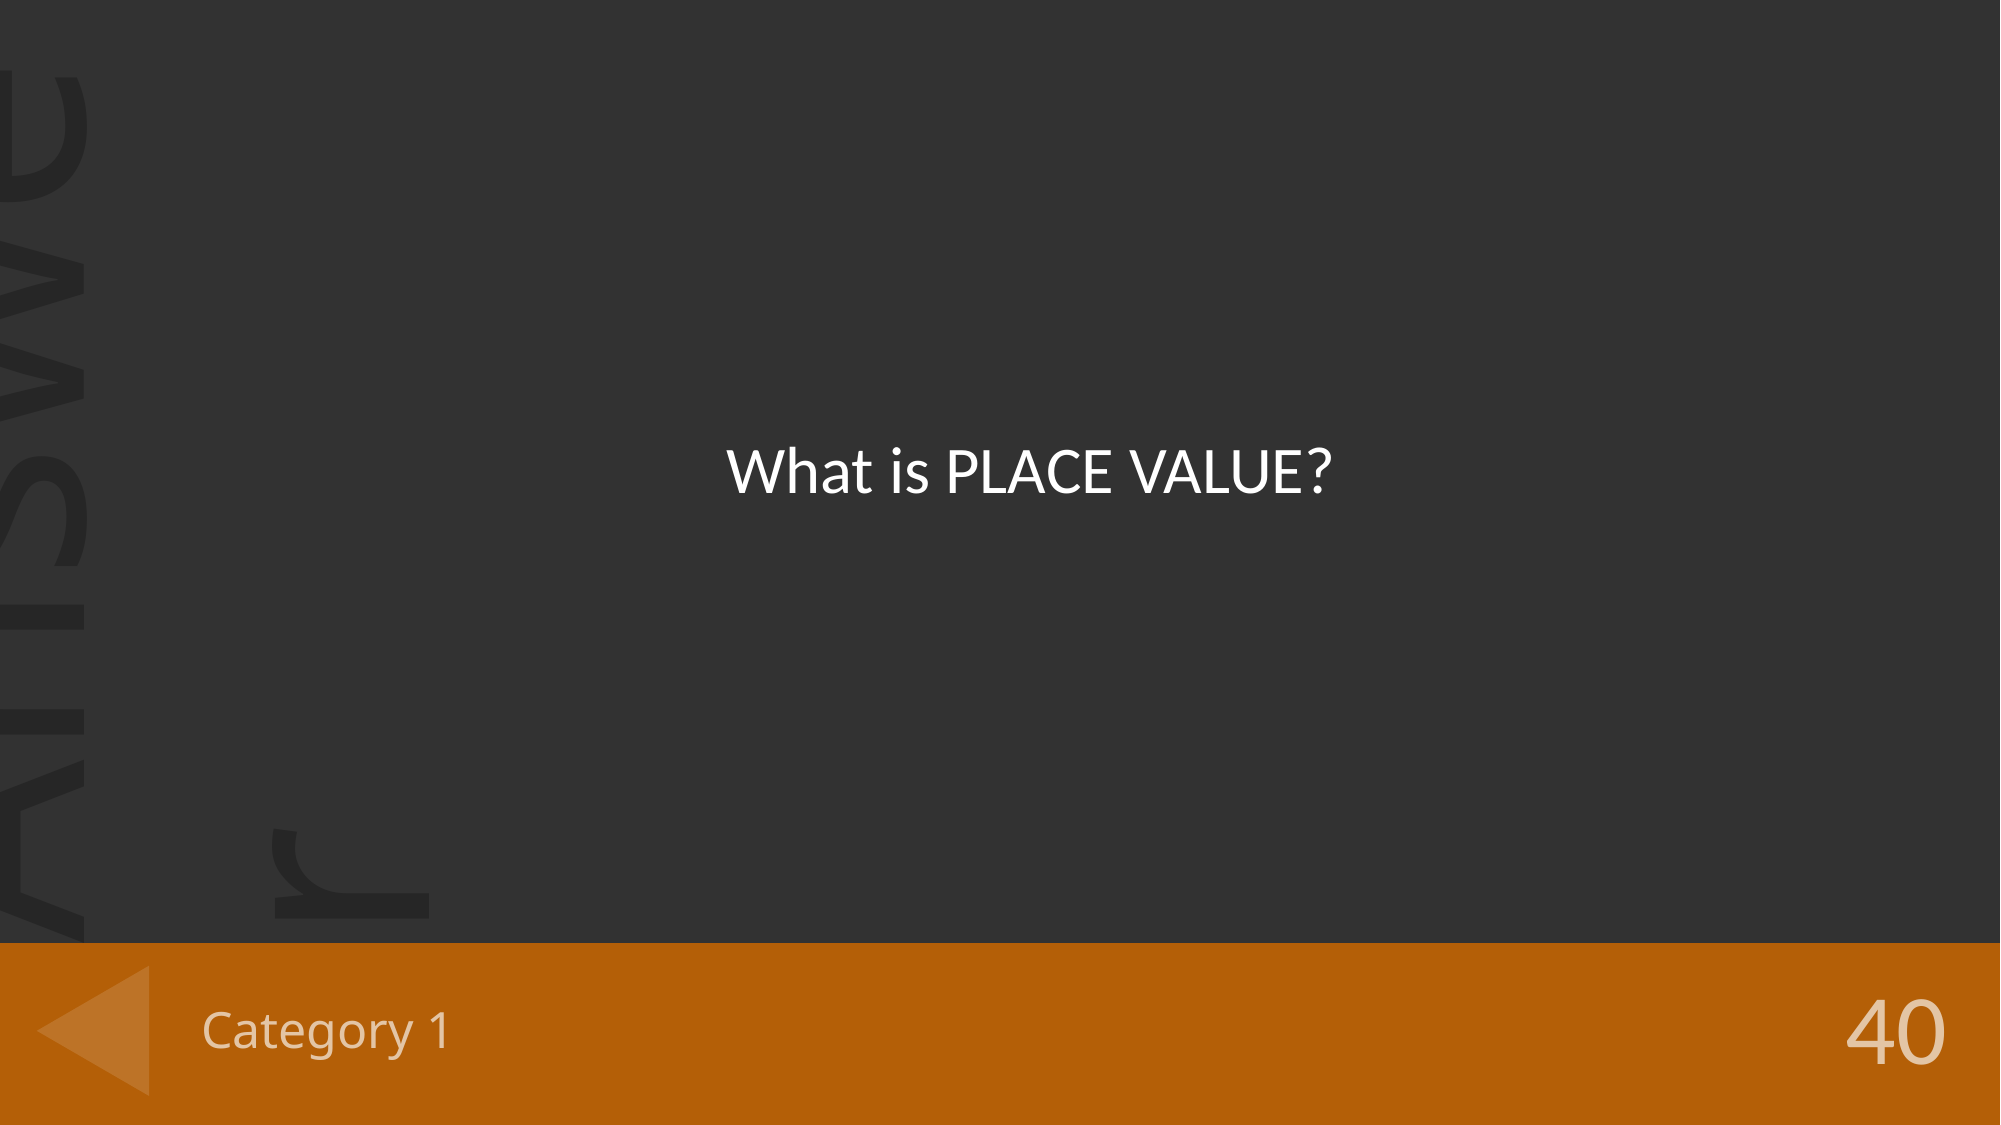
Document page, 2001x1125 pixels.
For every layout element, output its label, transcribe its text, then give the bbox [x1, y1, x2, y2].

title Category 1 [185, 967, 1494, 1097]
list What is PLACE VALUE? [302, 307, 1760, 636]
list 40 [1494, 967, 1963, 1097]
